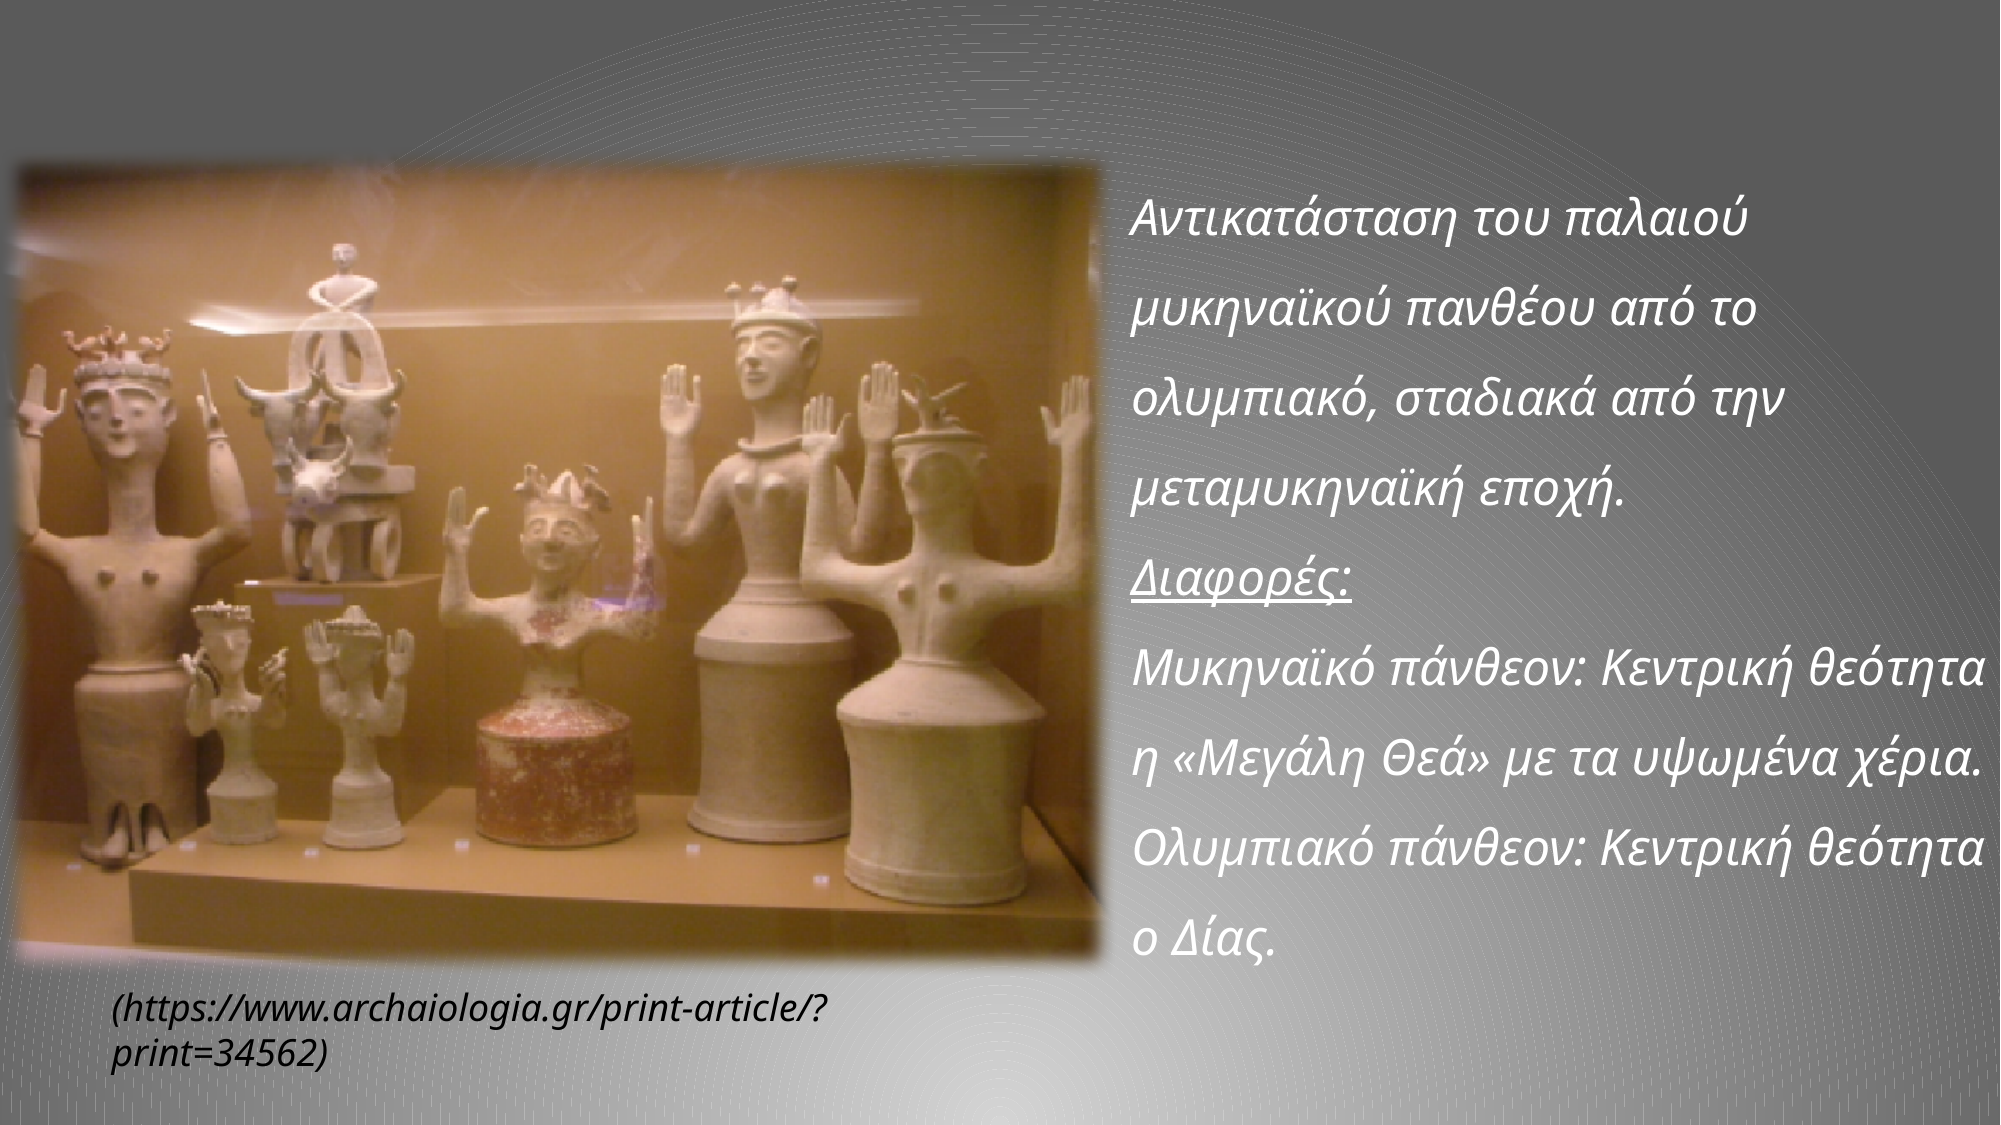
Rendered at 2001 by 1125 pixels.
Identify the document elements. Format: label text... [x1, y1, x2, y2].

text_box (https://www.archaiologia.gr/print-article/?print=34562) [96, 990, 1000, 1082]
picture [0, 147, 1117, 978]
text_box Αντικατάσταση του παλαιού μυκηναϊκού πανθέου από το ολυμπιακό, σταδιακά από την μεταμυκηναϊκή εποχή. Διαφορές: Μυκηναϊκό πάνθεον: Κεντρική θεότητα η «Μεγάλη Θεά» με τα υψωμένα χέρια. Ολυμπιακό πάνθεον: Κεντρική θεότητα ο Δίας. [1116, 147, 2000, 1123]
